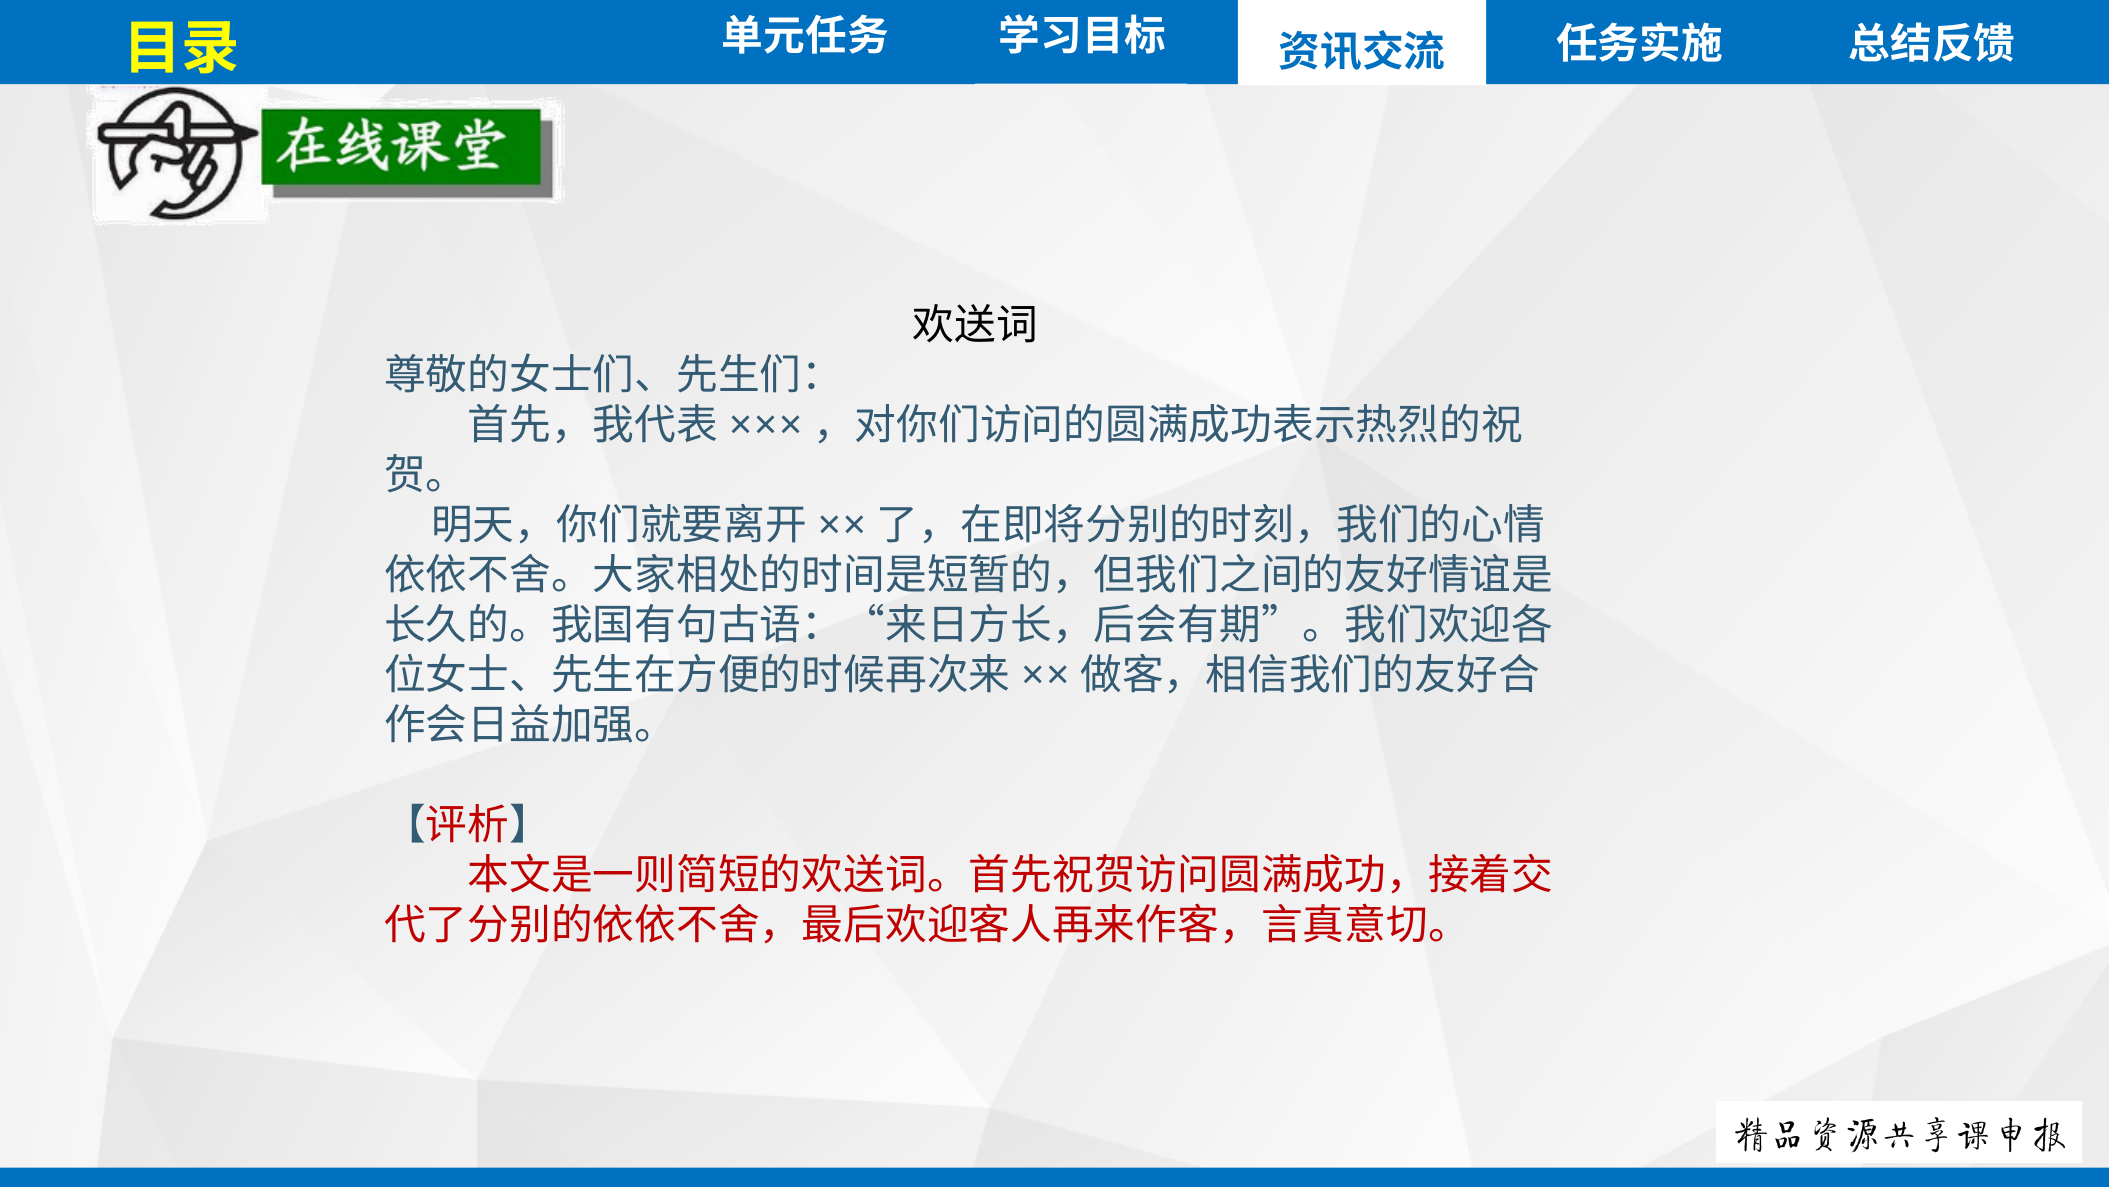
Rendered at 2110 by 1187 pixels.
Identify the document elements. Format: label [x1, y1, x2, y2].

picture [85, 84, 571, 228]
text_box [0, 0, 2109, 1187]
